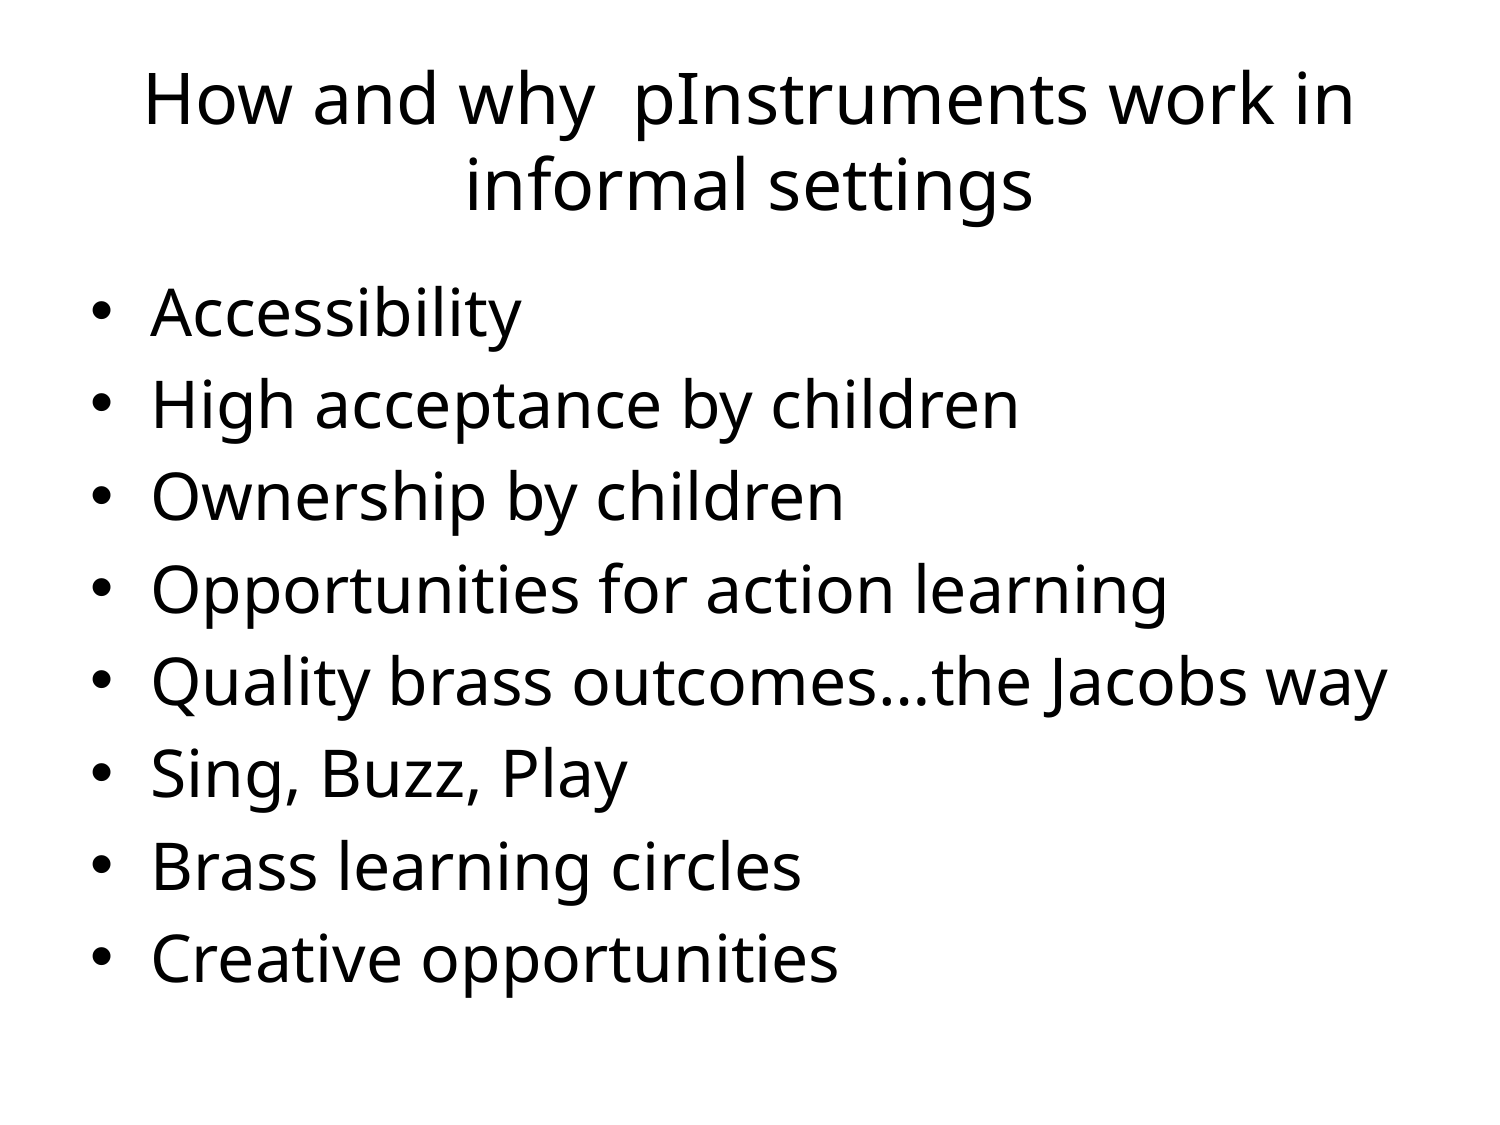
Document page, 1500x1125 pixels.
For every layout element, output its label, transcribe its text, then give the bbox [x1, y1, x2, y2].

list Accessibility High acceptance by children Ownership by children Opportunities for action learning Quality brass outcomes…the Jacobs way Sing, Buzz, Play Brass learning circles Creative opportunities [75, 262, 1425, 1005]
title How and why pInstruments work in informal settings [75, 45, 1425, 233]
